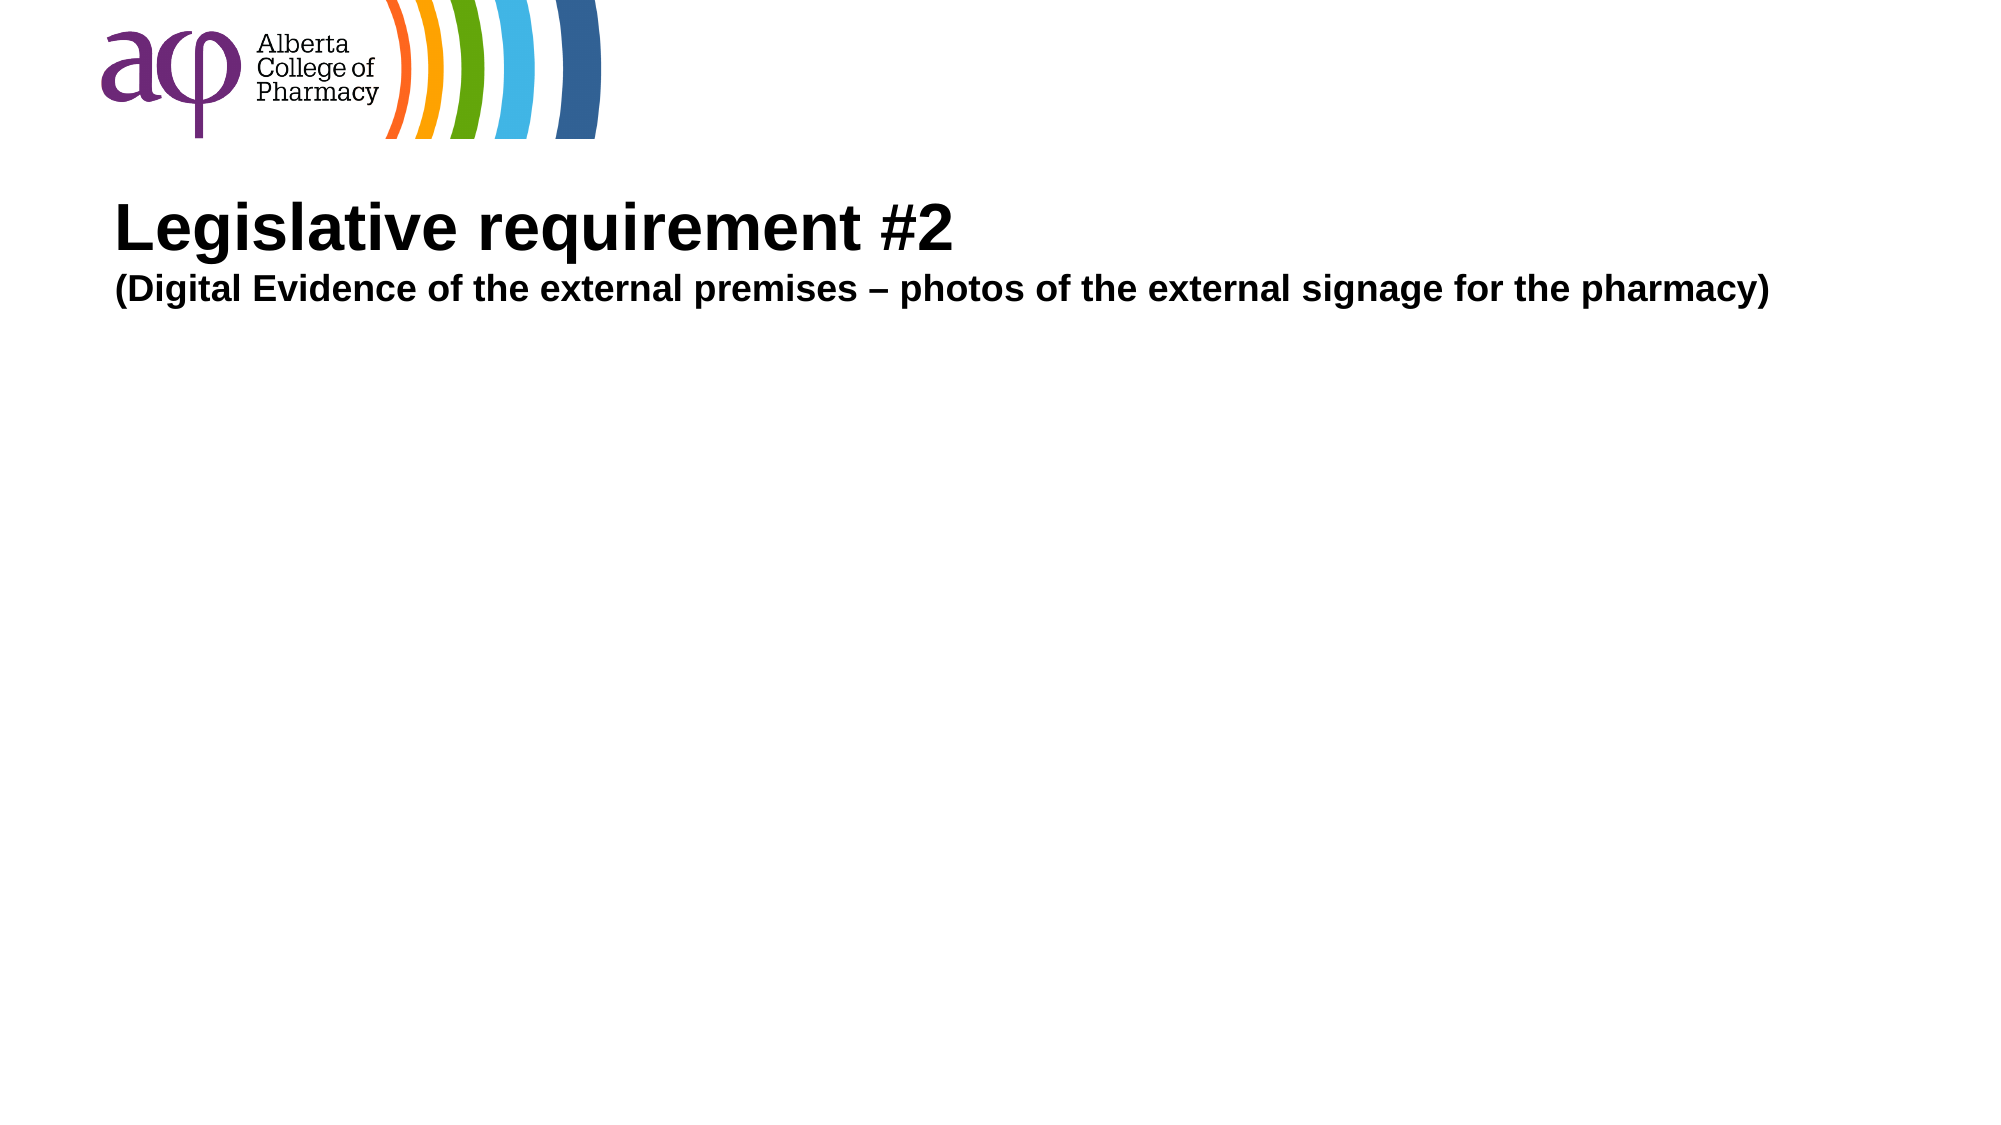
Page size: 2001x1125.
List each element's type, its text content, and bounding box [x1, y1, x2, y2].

title Legislative requirement #2 (Digital Evidence of the external premises – photos of the external signage for the pharmacy) [99, 169, 1900, 323]
picture [99, 0, 613, 139]
